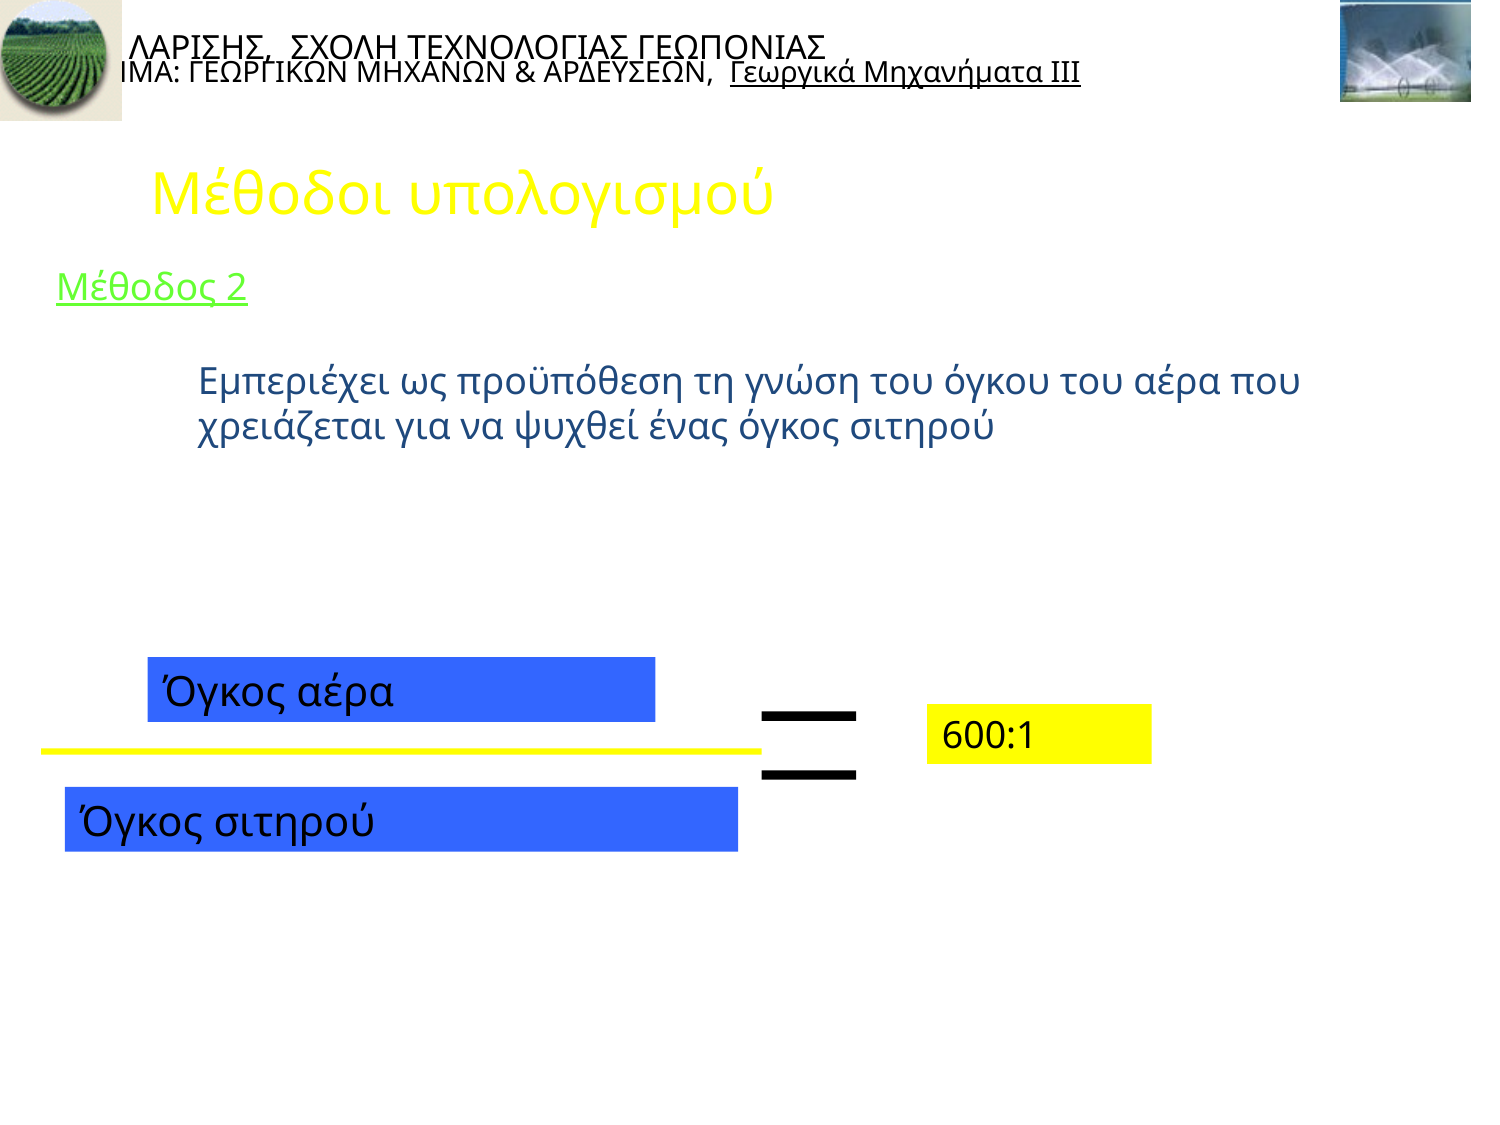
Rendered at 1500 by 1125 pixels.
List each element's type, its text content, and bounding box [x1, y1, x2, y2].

text_box Μέθοδοι υπολογισμού [135, 148, 1329, 234]
text_box Όγκος σιτηρού [64, 786, 739, 852]
text_box Εμπεριέχει ως προϋπόθεση τη γνώση του όγκου του αέρα που χρειάζεται για να ψυχθεί ένας όγκος σιτηρού [183, 349, 1329, 455]
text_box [0, 0, 1471, 121]
text_box 600:1 [927, 704, 1152, 764]
text_box Μέθοδος 2 [41, 255, 361, 316]
text_box Όγκος αέρα [147, 657, 656, 722]
